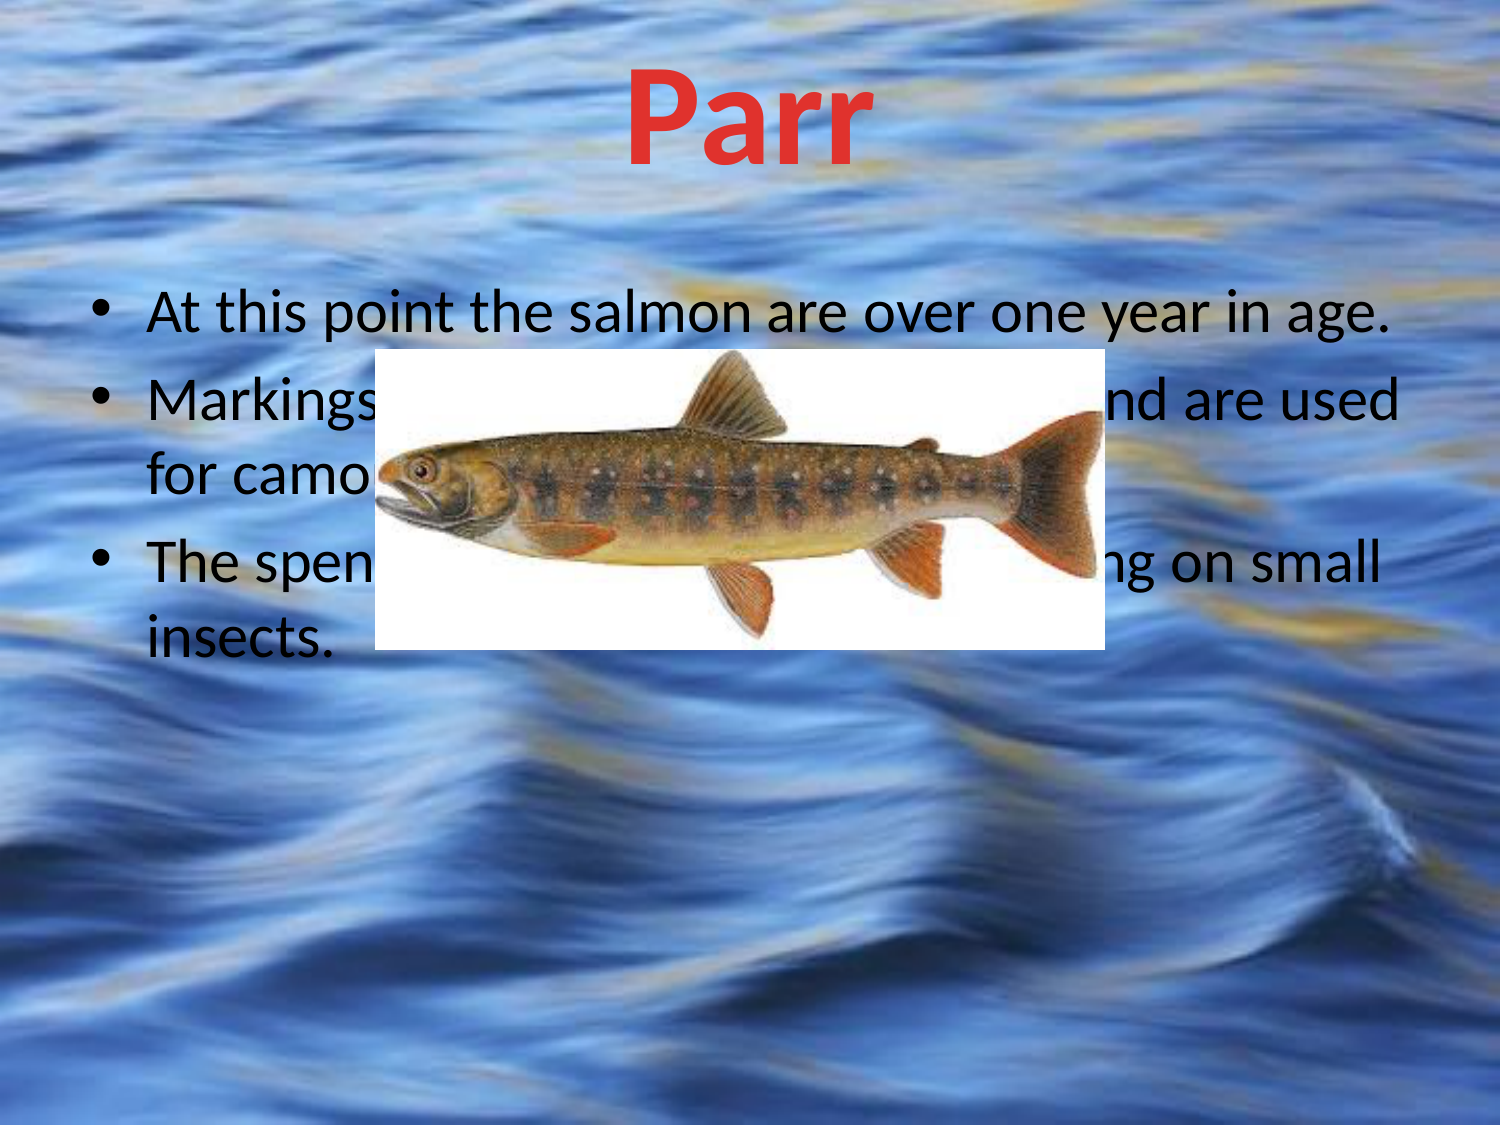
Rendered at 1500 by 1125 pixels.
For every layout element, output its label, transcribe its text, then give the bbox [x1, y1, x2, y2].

list At this point the salmon are over one year in age. Markings called “Parr Spots” appear and are used for camouflage.(Hide) The spend 1-5 years in the river, feeding on small insects. [75, 262, 1425, 1005]
title Parr [75, 12, 1425, 200]
picture [0, 0, 1500, 1125]
